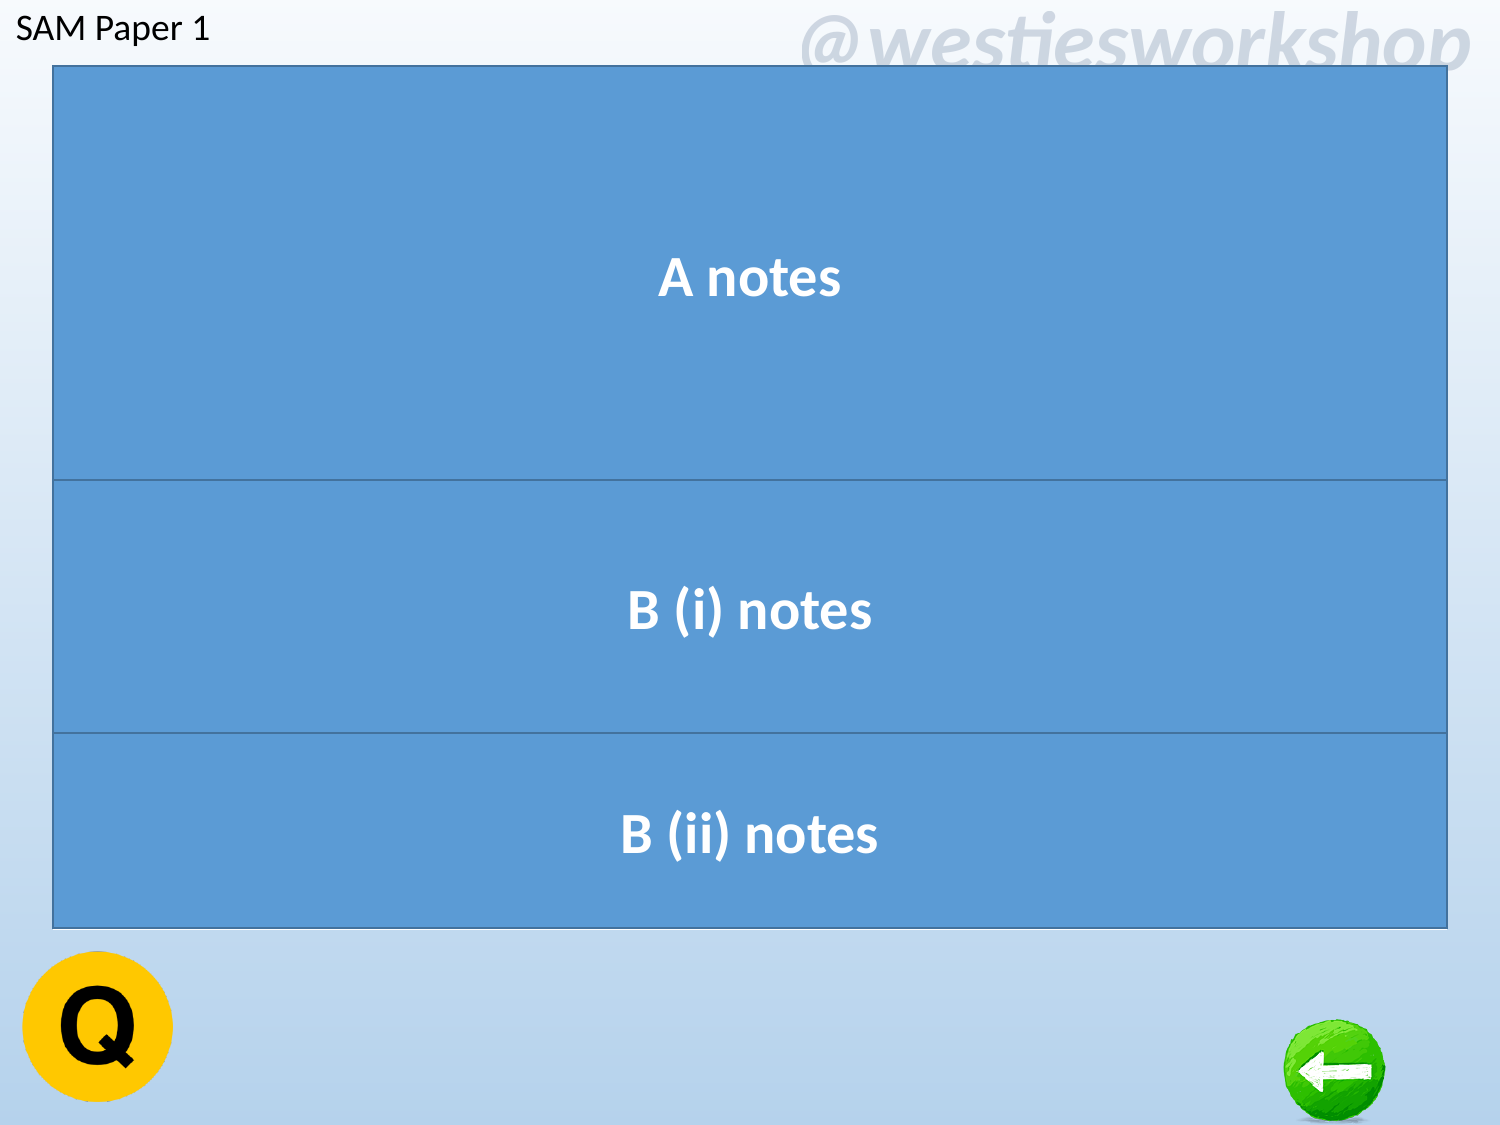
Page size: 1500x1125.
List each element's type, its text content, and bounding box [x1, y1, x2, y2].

picture [1281, 1019, 1387, 1125]
picture [0, 66, 1447, 1125]
text_box SAM Paper 1 [1, 0, 226, 56]
